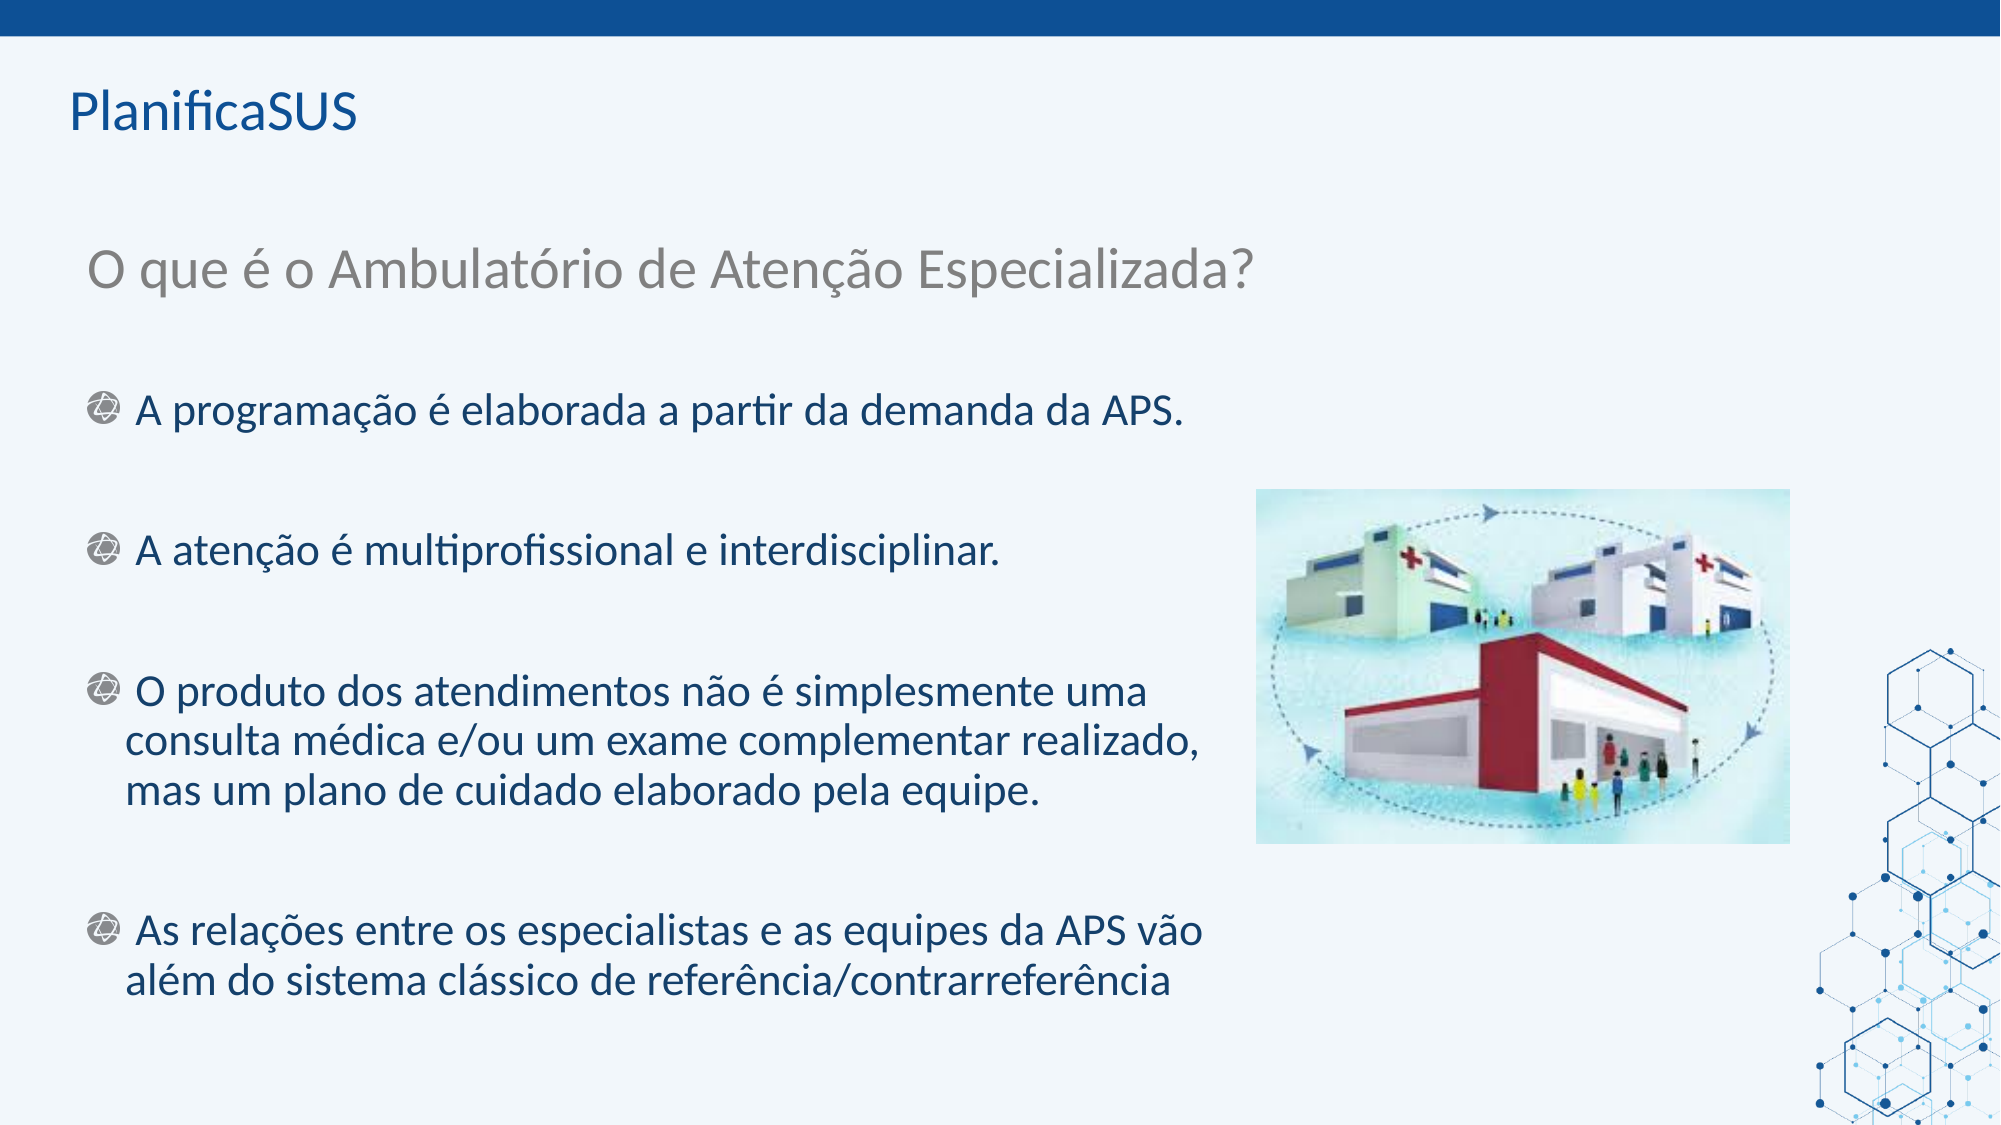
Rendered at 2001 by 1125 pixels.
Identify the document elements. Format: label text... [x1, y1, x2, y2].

picture [1256, 489, 1790, 844]
picture [87, 532, 120, 565]
picture [87, 672, 120, 705]
list A programação é elaborada a partir da demanda da APS. A atenção é multiprofissional e interdisciplinar. O produto dos atendimentos não é simplesmente uma consulta médica e/ou um exame complementar realizado, mas um plano de cuidado elaborado pela equipe. As relações entre os especialistas e as equipes da APS vão além do sistema clássico de referência/contrarreferência [72, 379, 1287, 1007]
text_box O que é o Ambulatório de Atenção Especializada? [72, 160, 1722, 379]
picture [87, 391, 120, 424]
picture [1793, 648, 2001, 1125]
picture [87, 912, 120, 945]
